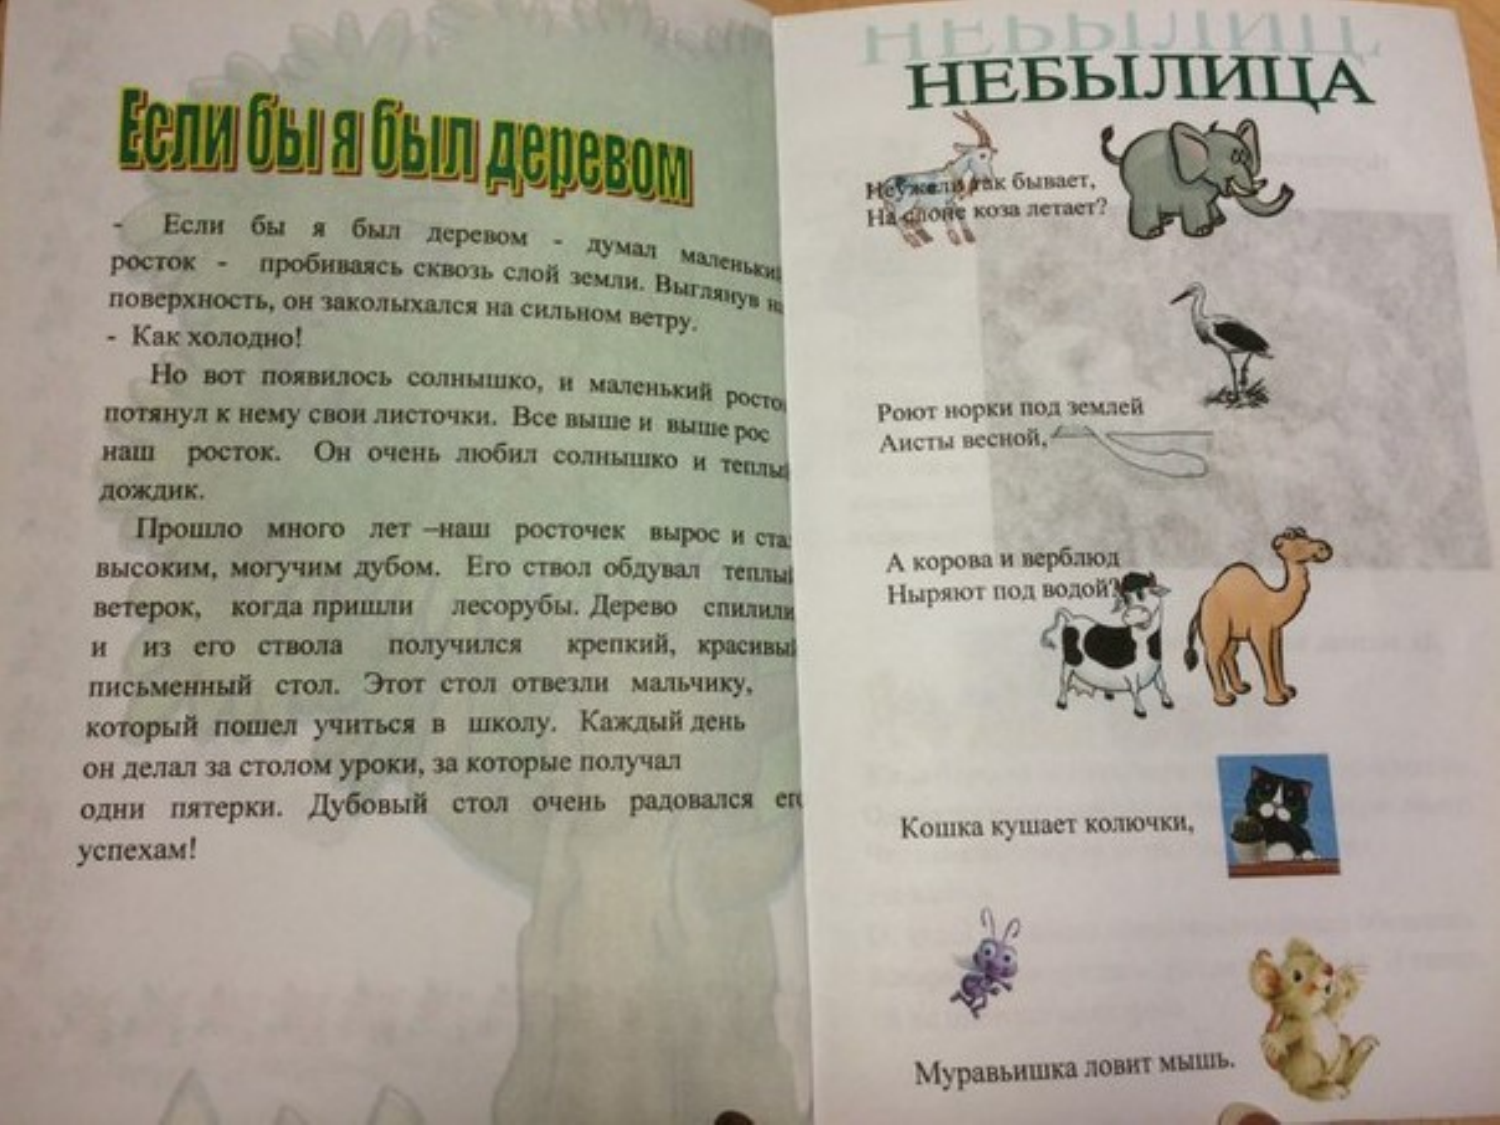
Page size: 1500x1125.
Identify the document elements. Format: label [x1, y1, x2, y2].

list [0, 0, 1500, 1125]
